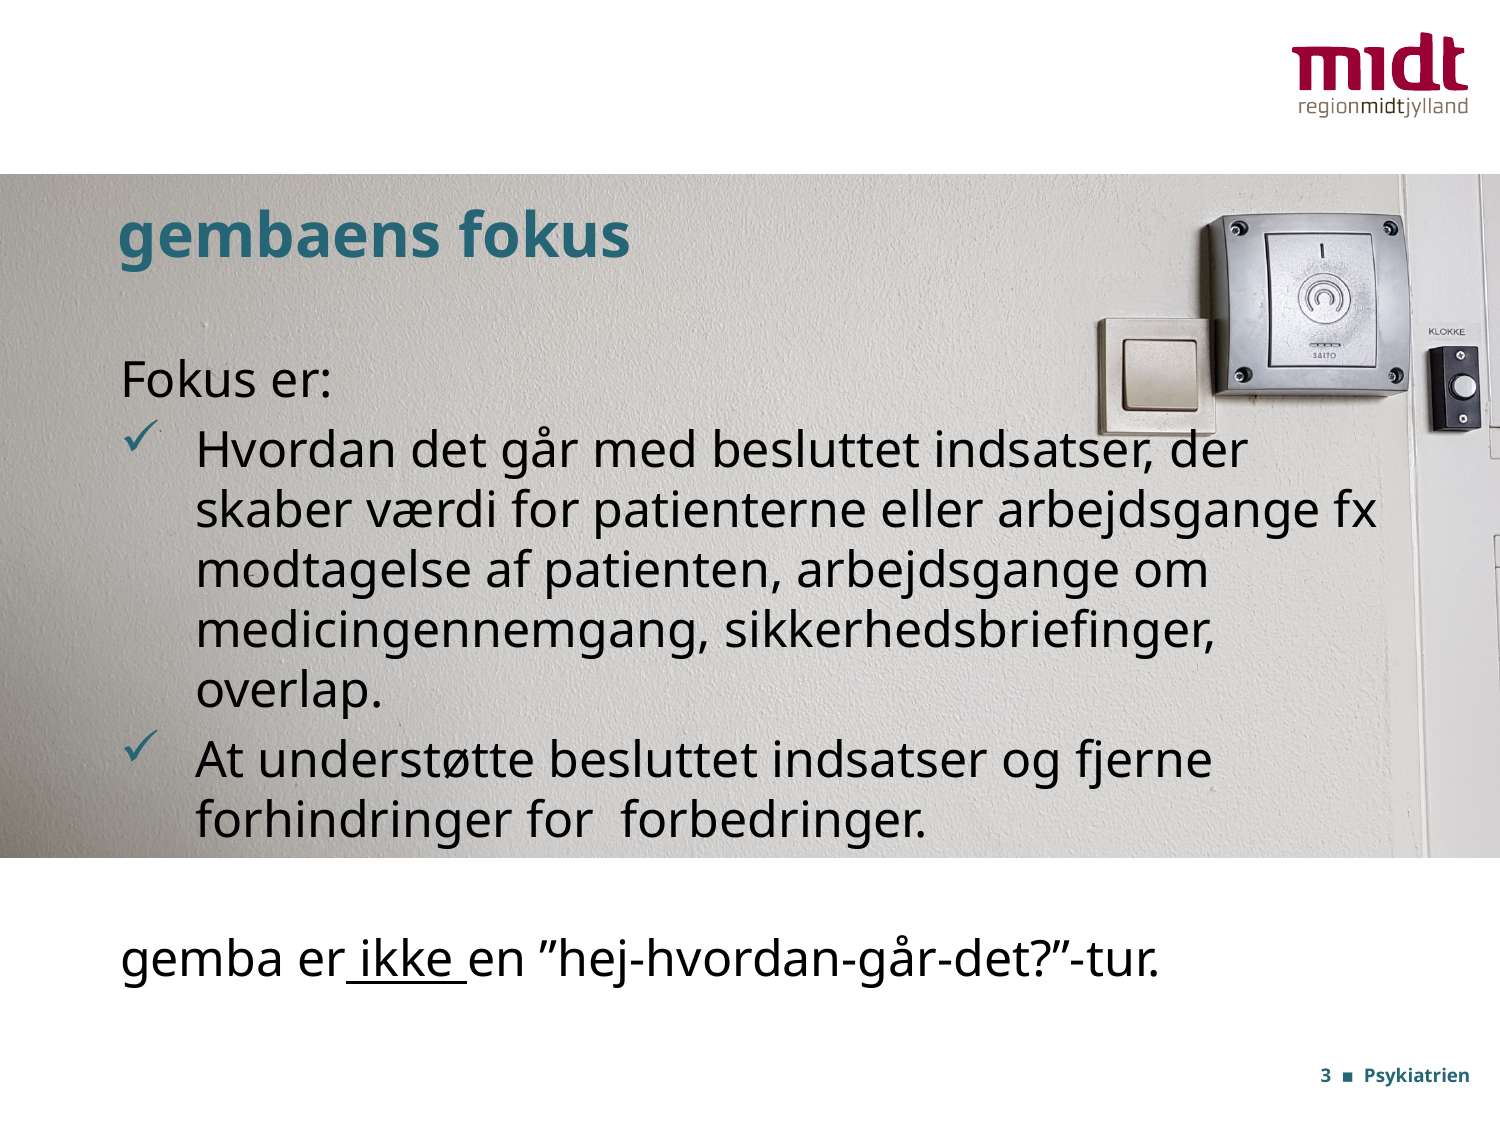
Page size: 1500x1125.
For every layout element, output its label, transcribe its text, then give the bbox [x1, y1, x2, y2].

picture [0, 174, 1500, 859]
list Fokus er: Hvordan det går med besluttet indsatser, der skaber værdi for patienterne eller arbejdsgange fx modtagelse af patienten, arbejdsgange om medicingennemgang, sikkerhedsbriefinger, overlap. At understøtte besluttet indsatser og fjerne forhindringer for forbedringer. gemba er ikke en ”hej-hvordan-går-det?”-tur. [117, 866, 1382, 996]
footer 3 ▪ Psykiatrien [1089, 1038, 1471, 1090]
